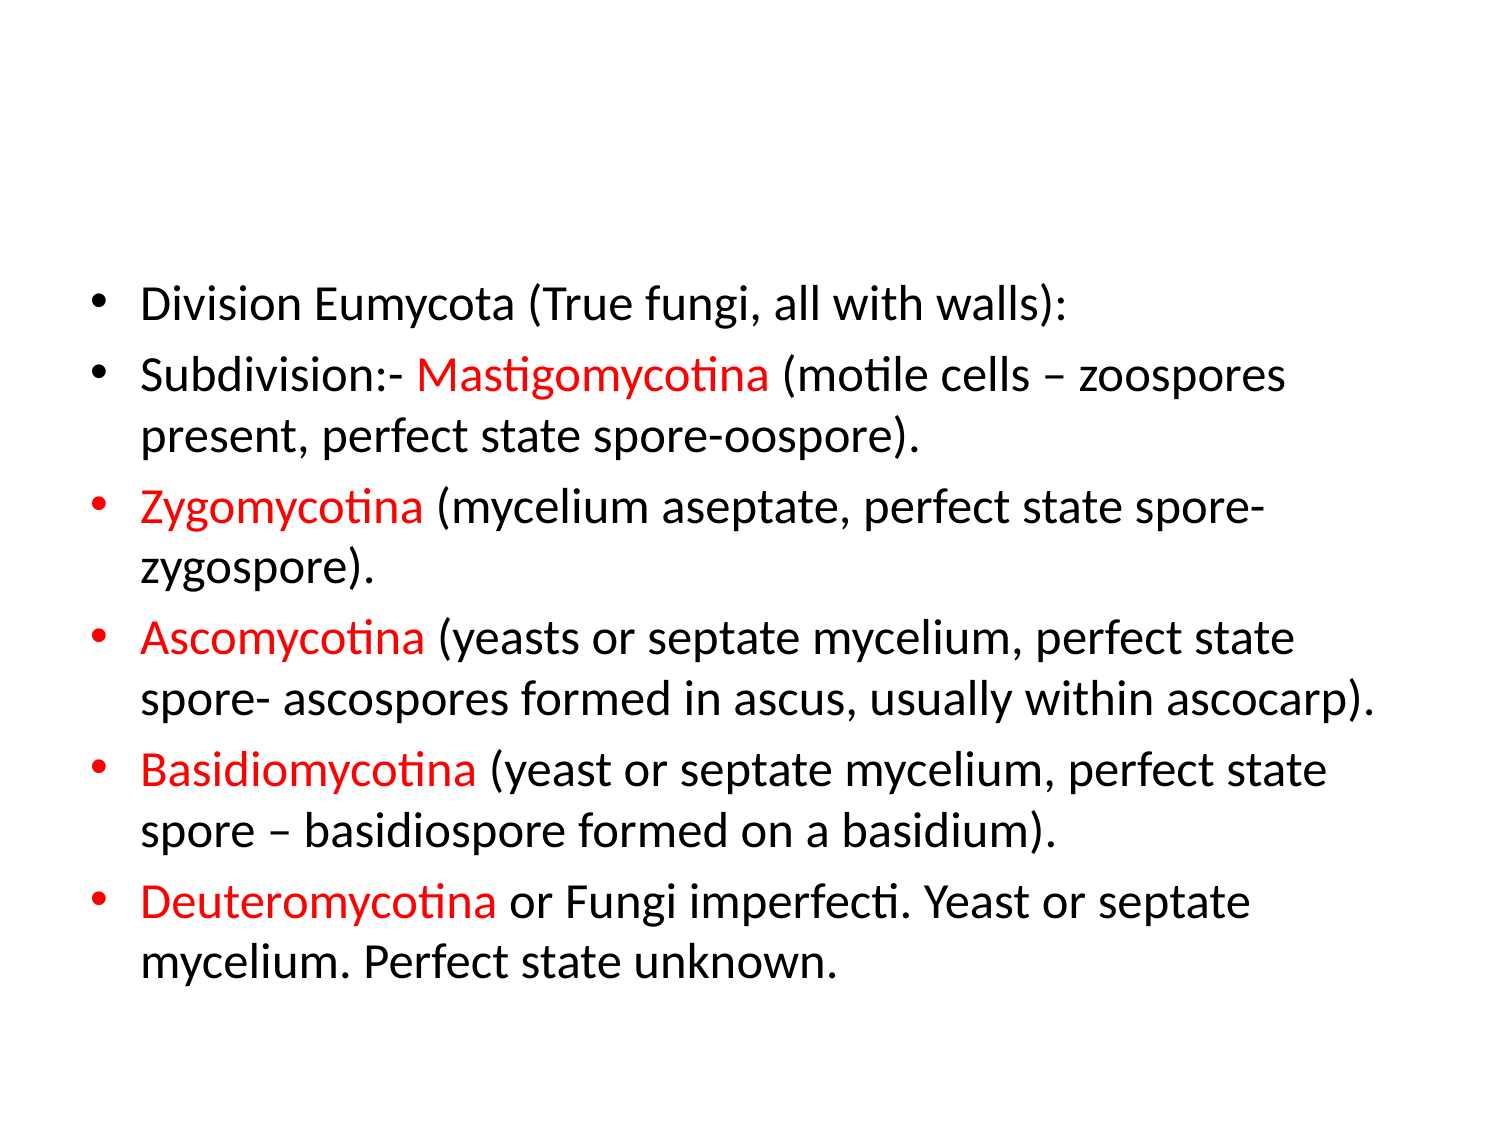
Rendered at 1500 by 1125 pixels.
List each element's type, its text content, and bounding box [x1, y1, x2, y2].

list Division Eumycota (True fungi, all with walls): Subdivision:- Mastigomycotina (motile cells – zoospores present, perfect state spore-oospore). Zygomycotina (mycelium aseptate, perfect state spore-zygospore). Ascomycotina (yeasts or septate mycelium, perfect state spore- ascospores formed in ascus, usually within ascocarp). Basidiomycotina (yeast or septate mycelium, perfect state spore – basidiospore formed on a basidium). Deuteromycotina or Fungi imperfecti. Yeast or septate mycelium. Perfect state unknown. [75, 262, 1425, 1005]
